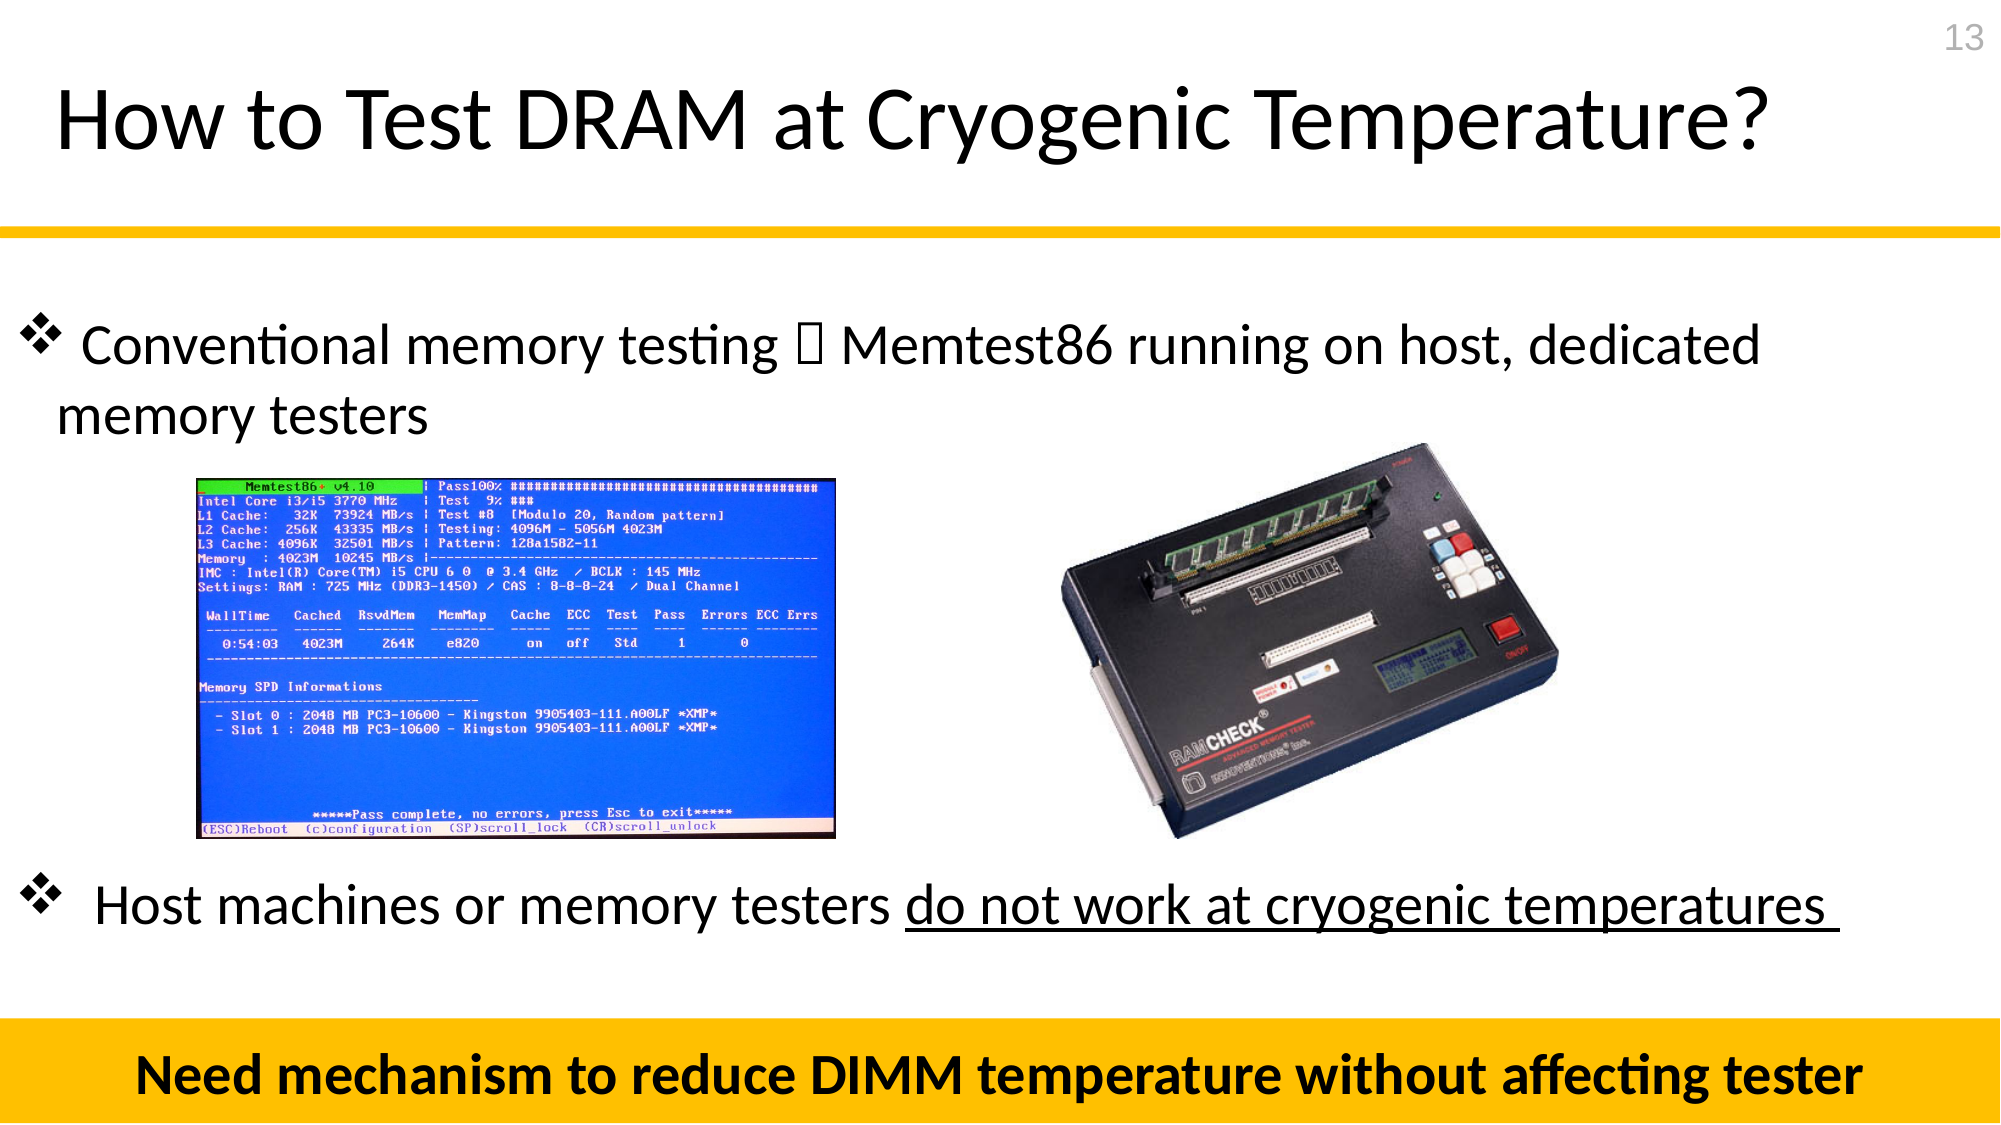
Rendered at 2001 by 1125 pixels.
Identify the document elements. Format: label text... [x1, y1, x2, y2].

picture [1060, 442, 1560, 840]
text_box Need mechanism to reduce DIMM temperature without affecting tester [0, 1016, 2000, 1125]
text_box Conventional memory testing  Memtest86 running on host, dedicated memory testers Host machines or memory testers do not work at cryogenic temperatures [0, 298, 1879, 1016]
picture [196, 477, 836, 840]
text_box How to Test DRAM at Cryogenic Temperature? [40, 18, 1978, 207]
slide_number 13 [1920, 0, 2000, 72]
